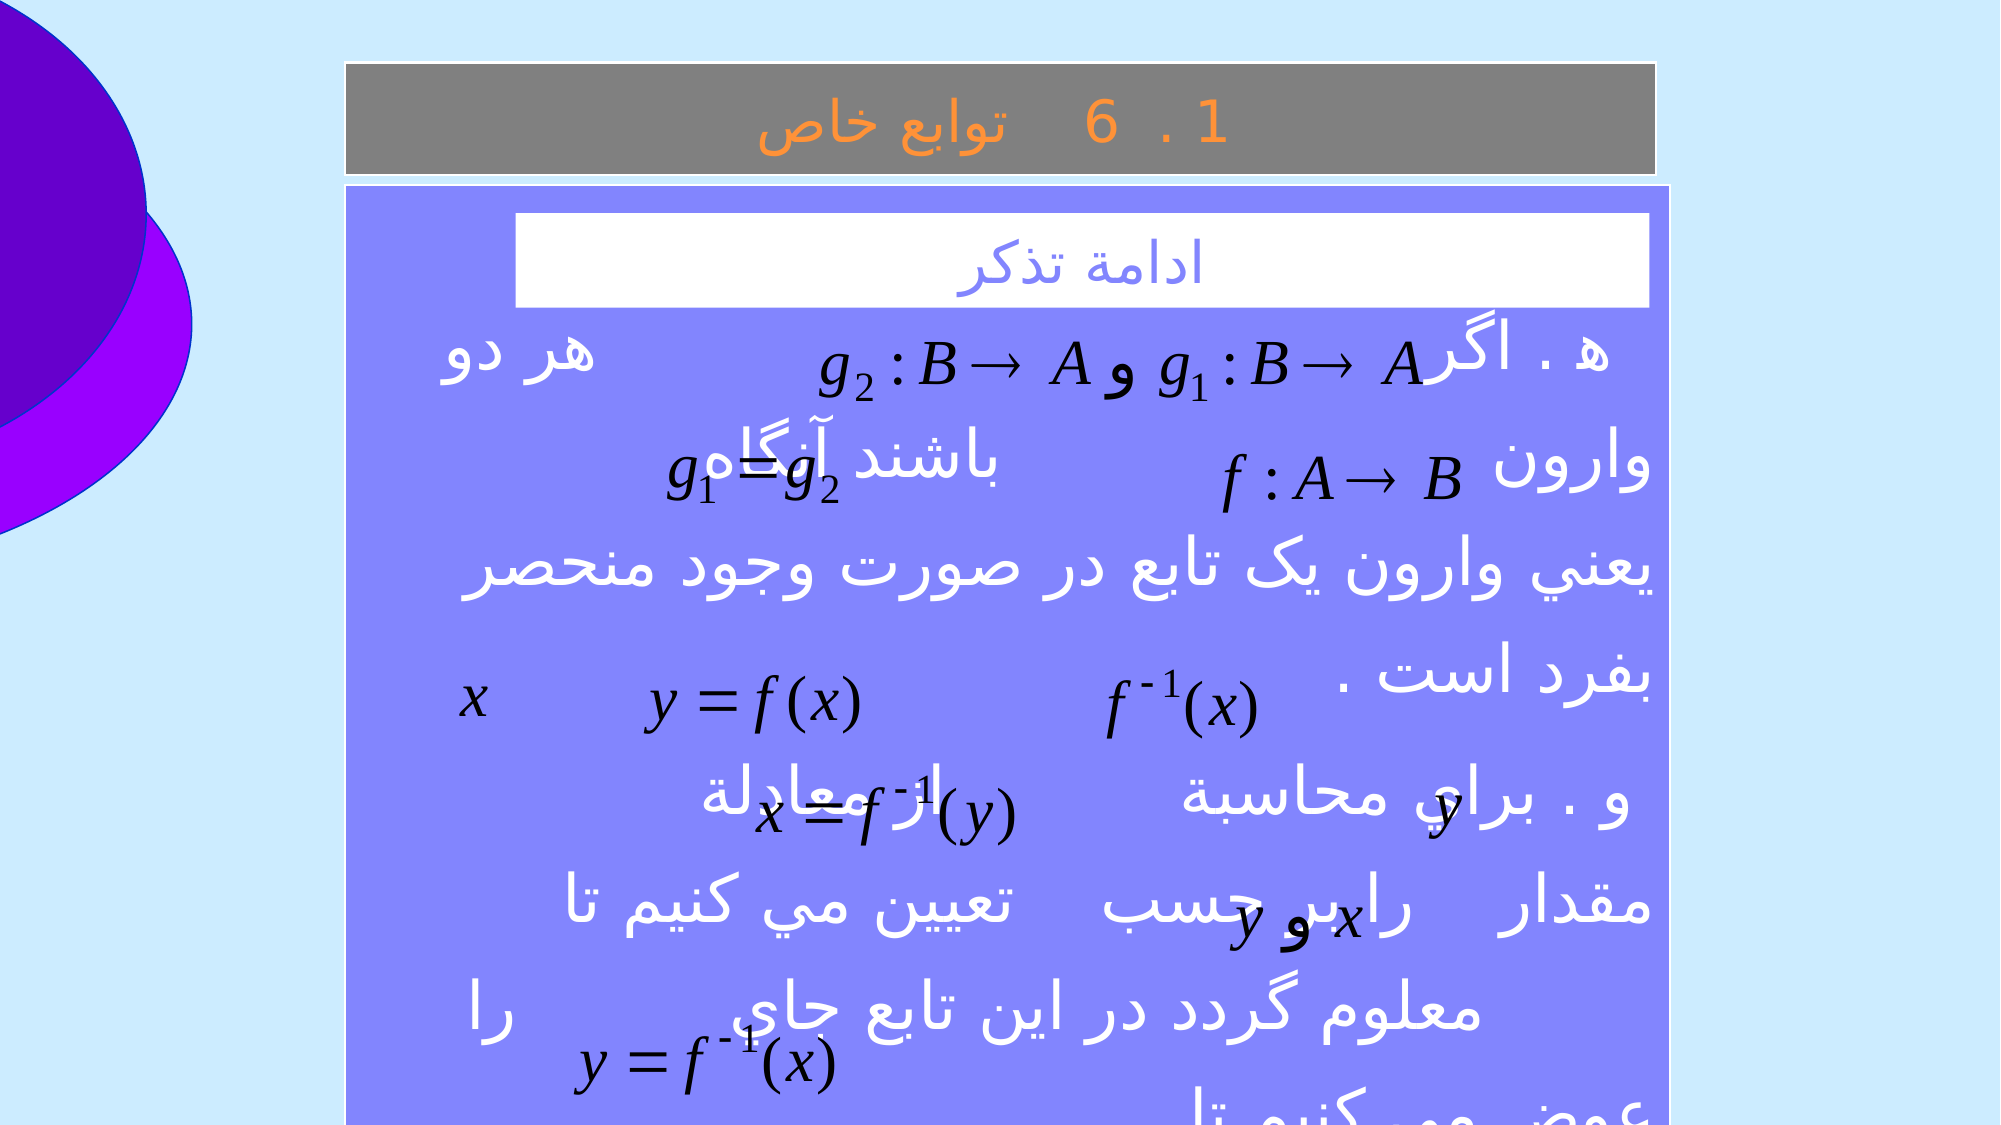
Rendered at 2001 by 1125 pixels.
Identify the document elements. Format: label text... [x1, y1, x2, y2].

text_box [1424, 790, 1468, 845]
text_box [1226, 902, 1368, 960]
text_box 1 . 6 توابع خاص [344, 62, 1657, 175]
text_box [569, 1015, 841, 1101]
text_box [454, 681, 493, 723]
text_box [660, 433, 844, 509]
text_box ﻫ . اگر هر دو وارون باشند آنگاه يعني وارون يک تابع در صورت وجود منحصر بفرد است . و . براي محاسبة از معادلة مقدار را بر حسب تعيين مي كنيم تا معلوم گردد در اين تابع جاي را عوض مي كنيم تا به دست آيد . [344, 184, 1671, 1125]
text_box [749, 765, 1021, 852]
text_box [813, 331, 1426, 407]
text_box ادامة تذکر [515, 213, 1650, 308]
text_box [1206, 448, 1468, 520]
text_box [639, 668, 865, 740]
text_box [1091, 659, 1263, 746]
